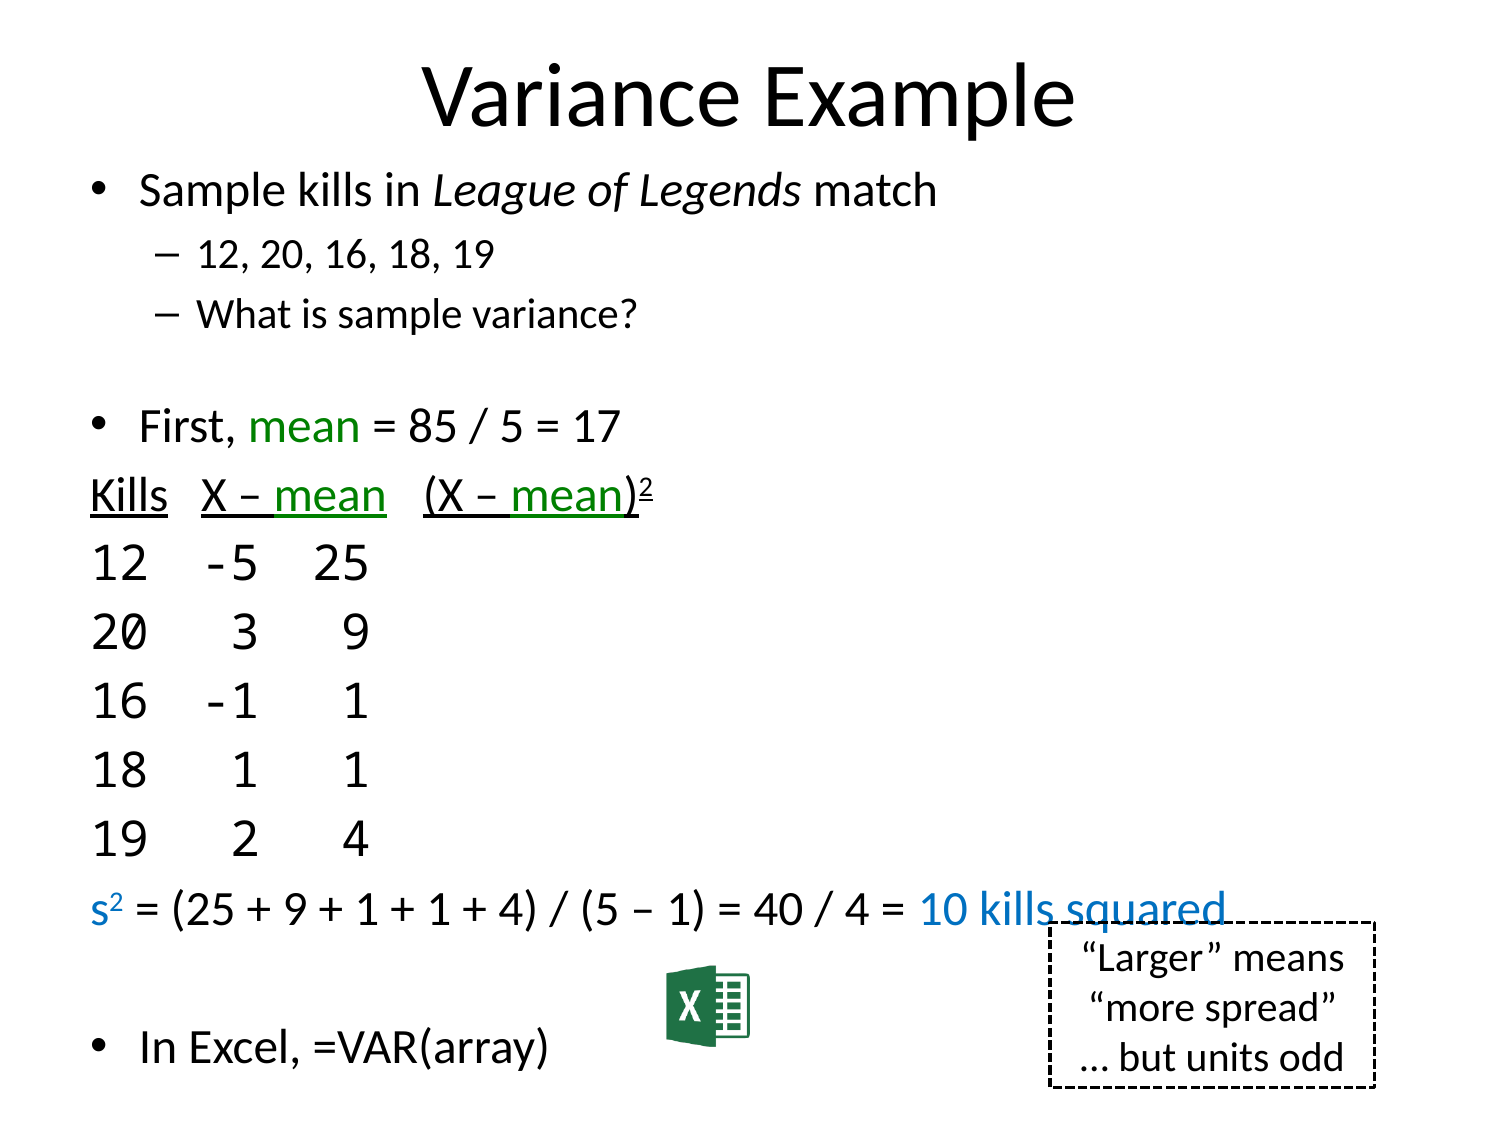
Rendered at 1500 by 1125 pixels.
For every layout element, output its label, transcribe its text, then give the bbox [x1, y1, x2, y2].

list Sample kills in League of Legends match 12, 20, 16, 18, 19 What is sample variance? First, mean = 85 / 5 = 17 Kills X – mean (X – mean)2 12 -5 25 20 3 9 16 -1 1 18 1 1 19 2 4 s2 = (25 + 9 + 1 + 1 + 4) / (5 – 1) = 40 / 4 = 10 kills squared In Excel, =VAR(array) [75, 149, 1425, 1088]
title Variance Example [75, 0, 1425, 149]
picture [562, 937, 853, 1075]
text_box “Larger” means “more spread” … but units odd [1050, 922, 1375, 1088]
